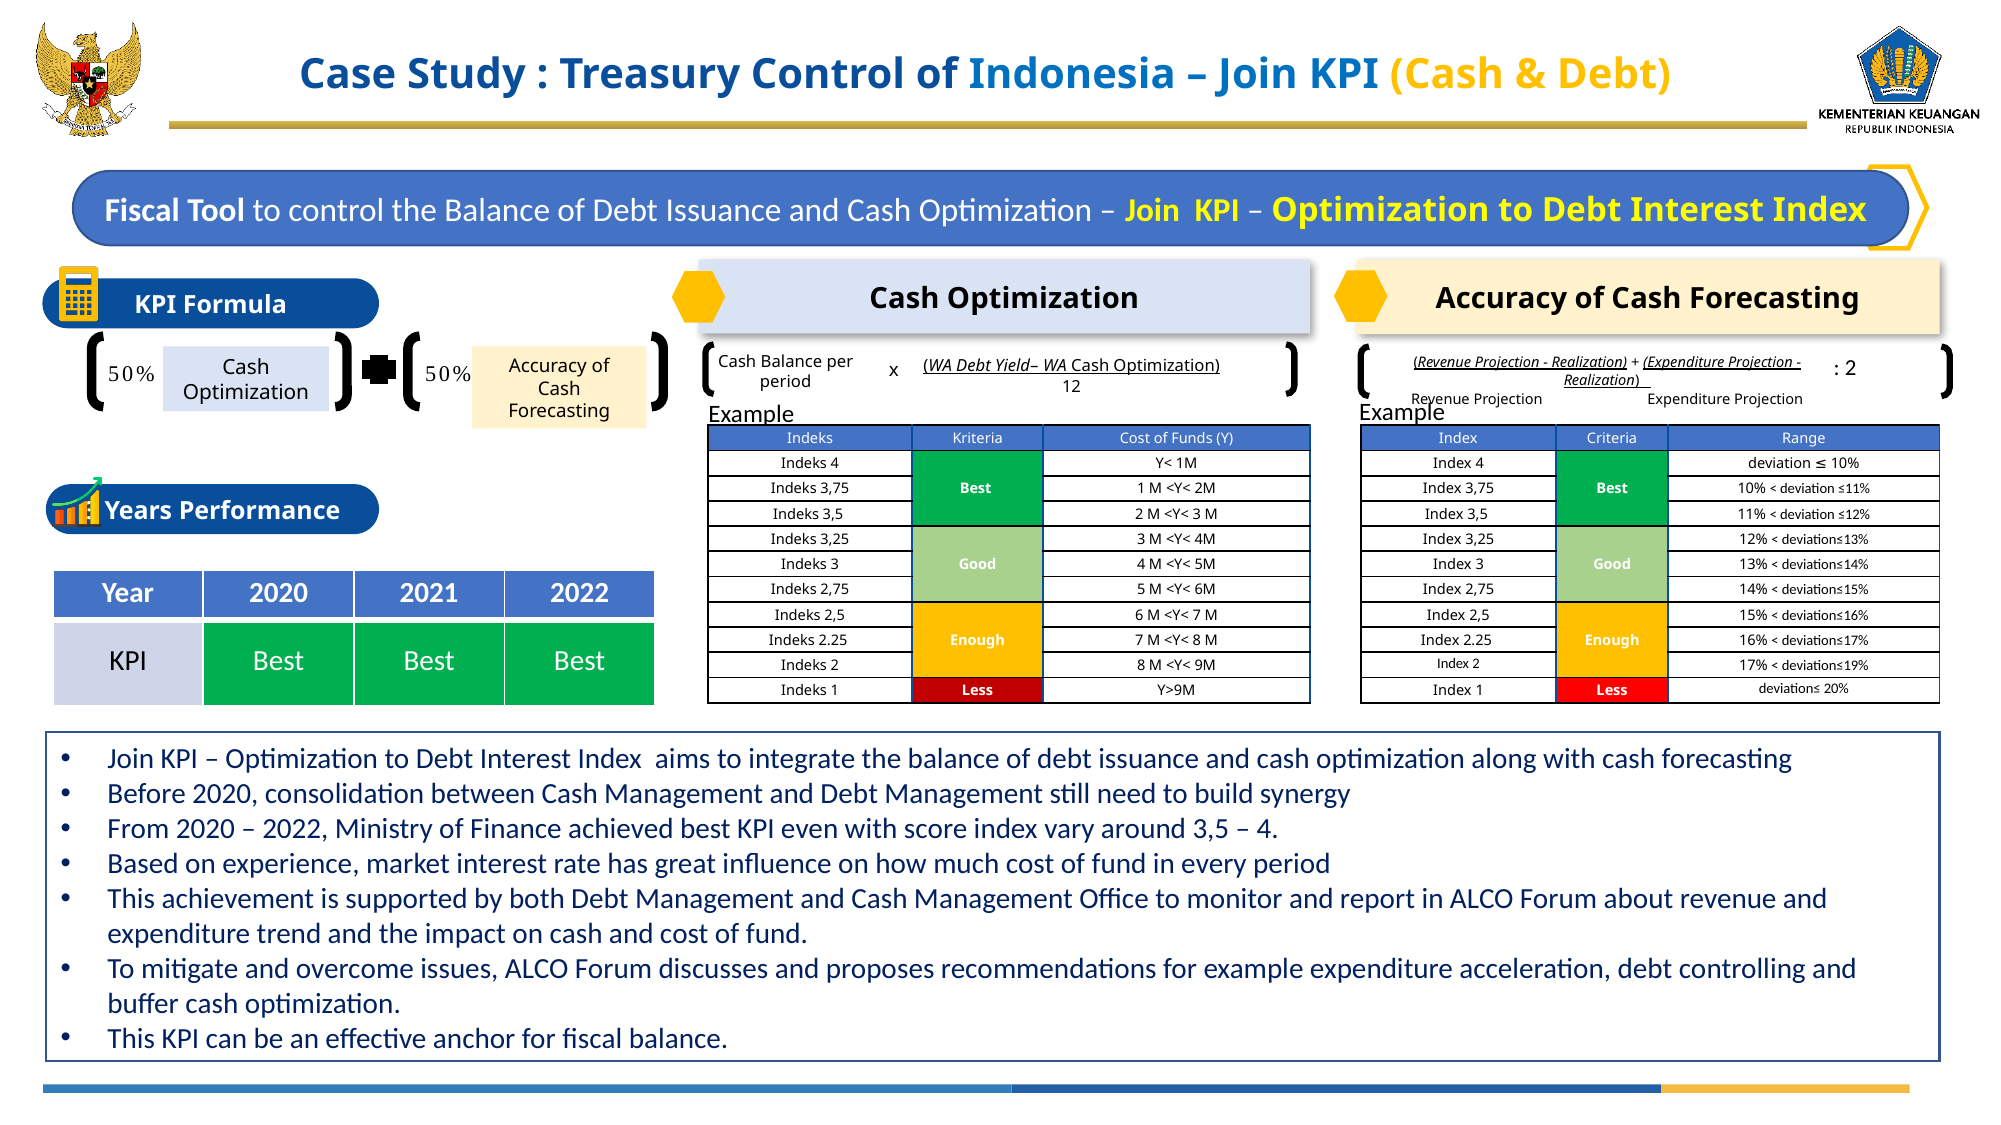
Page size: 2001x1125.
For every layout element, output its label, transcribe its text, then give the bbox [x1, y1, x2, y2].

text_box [72, 166, 1927, 249]
table_header Kriteria [913, 426, 1042, 450]
table_cell deviation≤ 20% [1669, 678, 1939, 702]
table_header 2022 [505, 571, 654, 617]
text_box [1853, 346, 1951, 397]
table_header Cost of Funds (Y) [1044, 426, 1309, 450]
table_cell Indeks 2,75 [709, 577, 911, 601]
table_cell Best [505, 623, 654, 705]
table_cell Best [204, 623, 353, 705]
text_box Example [693, 389, 840, 435]
table_header 2020 [204, 571, 353, 617]
table_cell Less [913, 678, 1042, 702]
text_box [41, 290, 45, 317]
table_cell 10% < deviation ≤11% [1669, 477, 1939, 500]
table_cell Indeks 1 [709, 678, 911, 702]
table_cell Index 3,75 [1362, 477, 1555, 500]
table_cell 12% < deviation≤13% [1669, 527, 1939, 550]
table_cell 15% < deviation≤16% [1669, 603, 1939, 626]
text_box Join KPI – Optimization to Debt Interest Index aims to integrate the balance of debt issuance and cash optimization along with cash forecasting Before 2020, consolidation between Cash Management and Debt Management still need to build synergy From 2020 – 2022, Ministry of Finance achieved best KPI even with score index vary around 3,5 – 4. Based on experience, market interest rate has great influence on how much cost of fund in every period This achievement is supported by both Debt Management and Cash Management Office to monitor and report in ALCO Forum about revenue and expenditure trend and the impact on cash and cost of fund. To mitigate and overcome issues, ALCO Forum discusses and proposes recommendations for example expenditure acceleration, debt controlling and buffer cash optimization. This KPI can be an effective anchor for fiscal balance. [45, 731, 1941, 1062]
table_cell 13% < deviation≤14% [1669, 552, 1939, 576]
table_cell Index 3,5 [1362, 502, 1555, 525]
table_cell 14% < deviation≤15% [1669, 577, 1939, 601]
table_cell Less [1557, 678, 1667, 702]
table_cell Enough [913, 603, 1042, 677]
text_box Example [1344, 388, 1491, 433]
table_cell Good [1557, 527, 1667, 601]
table_cell Best [1557, 451, 1667, 525]
table_cell Index 3 [1362, 552, 1555, 576]
table_cell Index 1 [1362, 678, 1555, 702]
table_cell Indeks 3,5 [709, 502, 911, 525]
table_cell Best [355, 623, 504, 705]
text_box [670, 270, 727, 324]
table_cell 7 M <Y< 8 M [1044, 628, 1309, 651]
table_cell Good [913, 527, 1042, 601]
text_box [1332, 269, 1389, 323]
table_cell 4 M <Y< 5M [1044, 552, 1309, 576]
table_cell Indeks 3 [709, 552, 911, 576]
table_cell Indeks 3,75 [709, 477, 911, 500]
text_box 3 Years Performance [44, 483, 381, 536]
table_cell 2 M <Y< 3 M [1044, 502, 1309, 525]
text_box KPI Formula [56, 277, 381, 330]
table_header 2021 [355, 571, 504, 617]
table_cell 1 M <Y< 2M [1044, 477, 1309, 500]
picture [45, 261, 112, 327]
table_cell 11% < deviation ≤12% [1669, 502, 1939, 525]
table_header Index [1362, 426, 1555, 450]
table_cell Indeks 2 [709, 653, 911, 677]
table_header Year [54, 571, 202, 617]
table_cell 17% < deviation≤19% [1669, 653, 1939, 677]
table_cell 16% < deviation≤17% [1669, 628, 1939, 651]
table_cell Index 4 [1362, 451, 1555, 475]
table_cell Best [913, 451, 1042, 525]
table_cell KPI [54, 623, 202, 705]
table_cell Index 2 [1362, 653, 1555, 677]
table_cell Indeks 2.25 [709, 628, 911, 651]
table_cell Indeks 2,5 [709, 603, 911, 626]
table_cell Index 3,25 [1362, 527, 1555, 550]
table_cell Index 2,5 [1362, 603, 1555, 626]
table_header Range [1669, 426, 1939, 450]
picture [36, 22, 141, 137]
text_box : 2 [1818, 345, 1909, 388]
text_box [698, 343, 1311, 404]
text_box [91, 336, 664, 413]
text_box Accuracy of Cash Forecasting [1355, 259, 1941, 335]
table_cell Indeks 4 [709, 451, 911, 475]
title Case Study : Treasury Control of Indonesia – Join KPI (Cash & Debt) [169, 35, 1802, 116]
text_box Cash Optimization [698, 259, 1311, 334]
table_cell Index 2,75 [1362, 577, 1555, 601]
table_cell Enough [1557, 603, 1667, 677]
table_cell Y>9M [1044, 678, 1309, 702]
table_cell Index 2.25 [1362, 628, 1555, 651]
table_header Indeks [709, 426, 911, 450]
table_cell Y< 1M [1044, 451, 1309, 475]
table_cell deviation ≤ 10% [1669, 451, 1939, 475]
picture [52, 477, 102, 527]
text_box (Revenue Projection - Realization) + (Expenditure Projection - Realization) Revenue Projection Expenditure Projection [1362, 343, 1853, 415]
table_cell 3 M <Y< 4M [1044, 527, 1309, 550]
picture [1816, 21, 1982, 137]
table_cell 6 M <Y< 7 M [1044, 603, 1309, 626]
table_cell Indeks 3,25 [709, 527, 911, 550]
table_cell 5 M <Y< 6M [1044, 577, 1309, 601]
table_header Criteria [1557, 426, 1667, 450]
table_cell 8 M <Y< 9M [1044, 653, 1309, 677]
